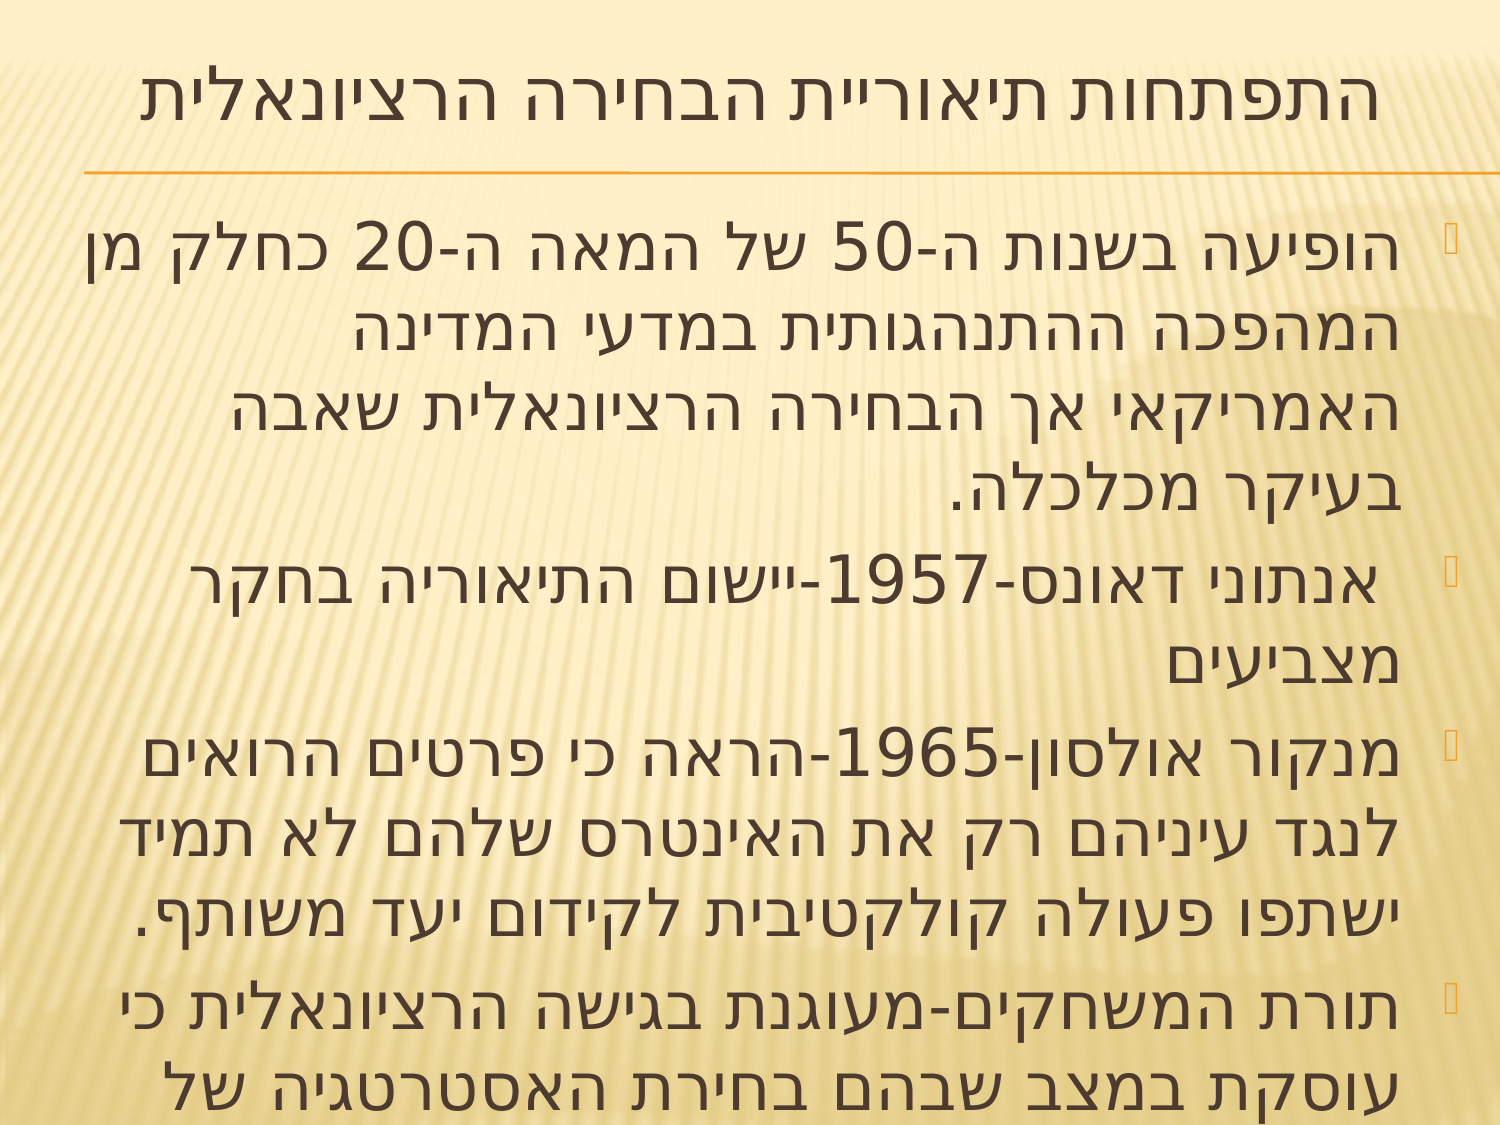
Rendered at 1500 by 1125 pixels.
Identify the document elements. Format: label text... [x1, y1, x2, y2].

title התפתחות תיאוריית הבחירה הרציונאלית [50, 30, 1475, 149]
list הופיעה בשנות ה-50 של המאה ה-20 כחלק מן המהפכה ההתנהגותית במדעי המדינה האמריקאי אך הבחירה הרציונאלית שאבה בעיקר מכלכלה. אנתוני דאונס-1957-יישום התיאוריה בחקר מצביעים מנקור אולסון-1965-הראה כי פרטים הרואים לנגד עיניהם רק את האינטרס שלהם לא תמיד ישתפו פעולה קולקטיבית לקידום יעד משותף. תורת המשחקים-מעוגנת בגישה הרציונאלית כי עוסקת במצב שבהם בחירת האסטרטגיה של הזולת משפיעה על הבחירה המיטבית. [50, 196, 1475, 1071]
